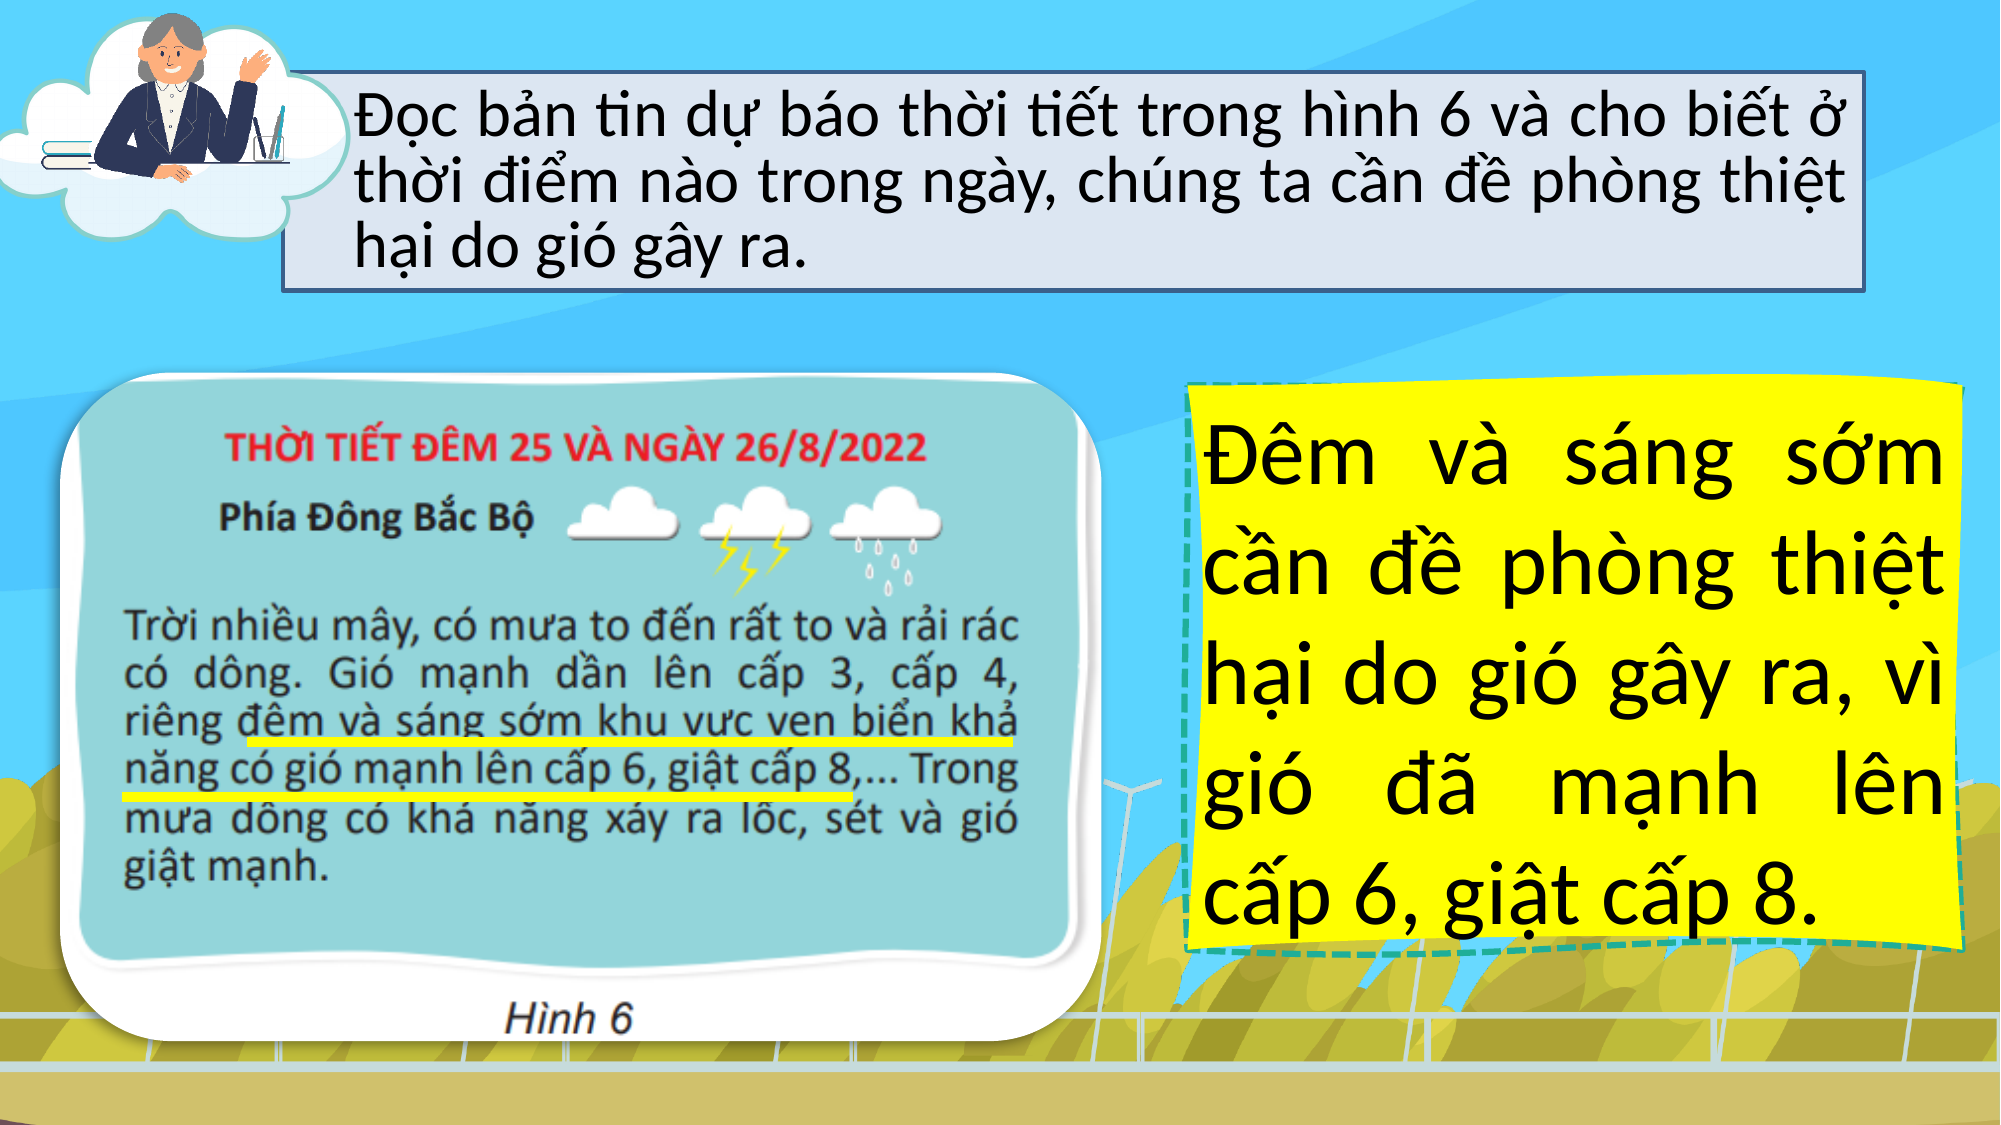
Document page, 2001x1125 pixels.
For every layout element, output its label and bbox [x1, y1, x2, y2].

text_box [0, 0, 1865, 291]
picture [0, 0, 2000, 1125]
